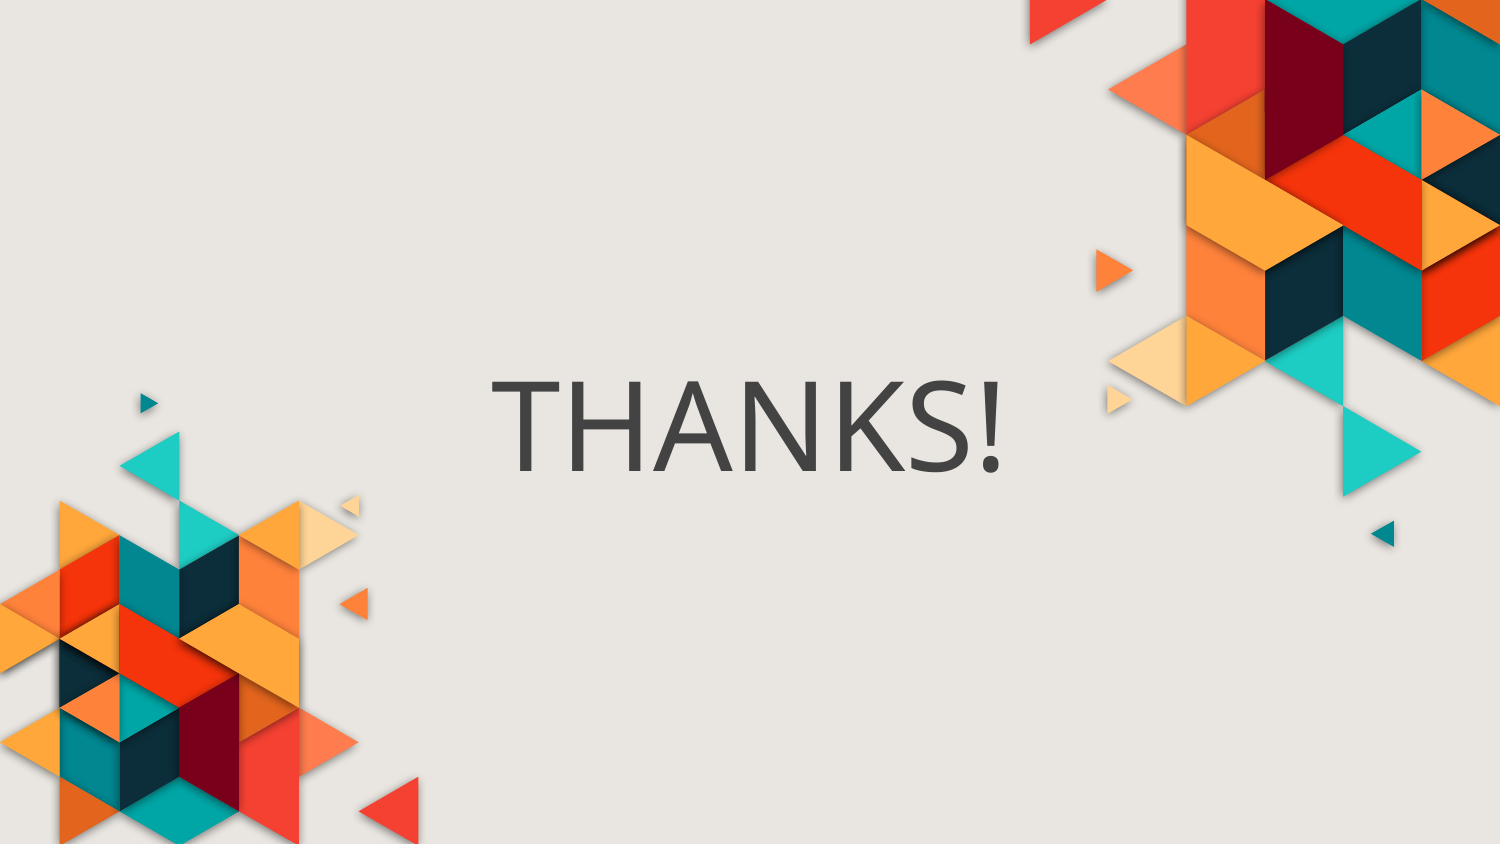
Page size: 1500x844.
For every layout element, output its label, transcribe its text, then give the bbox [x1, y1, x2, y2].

title THANKS! [294, 253, 1206, 591]
